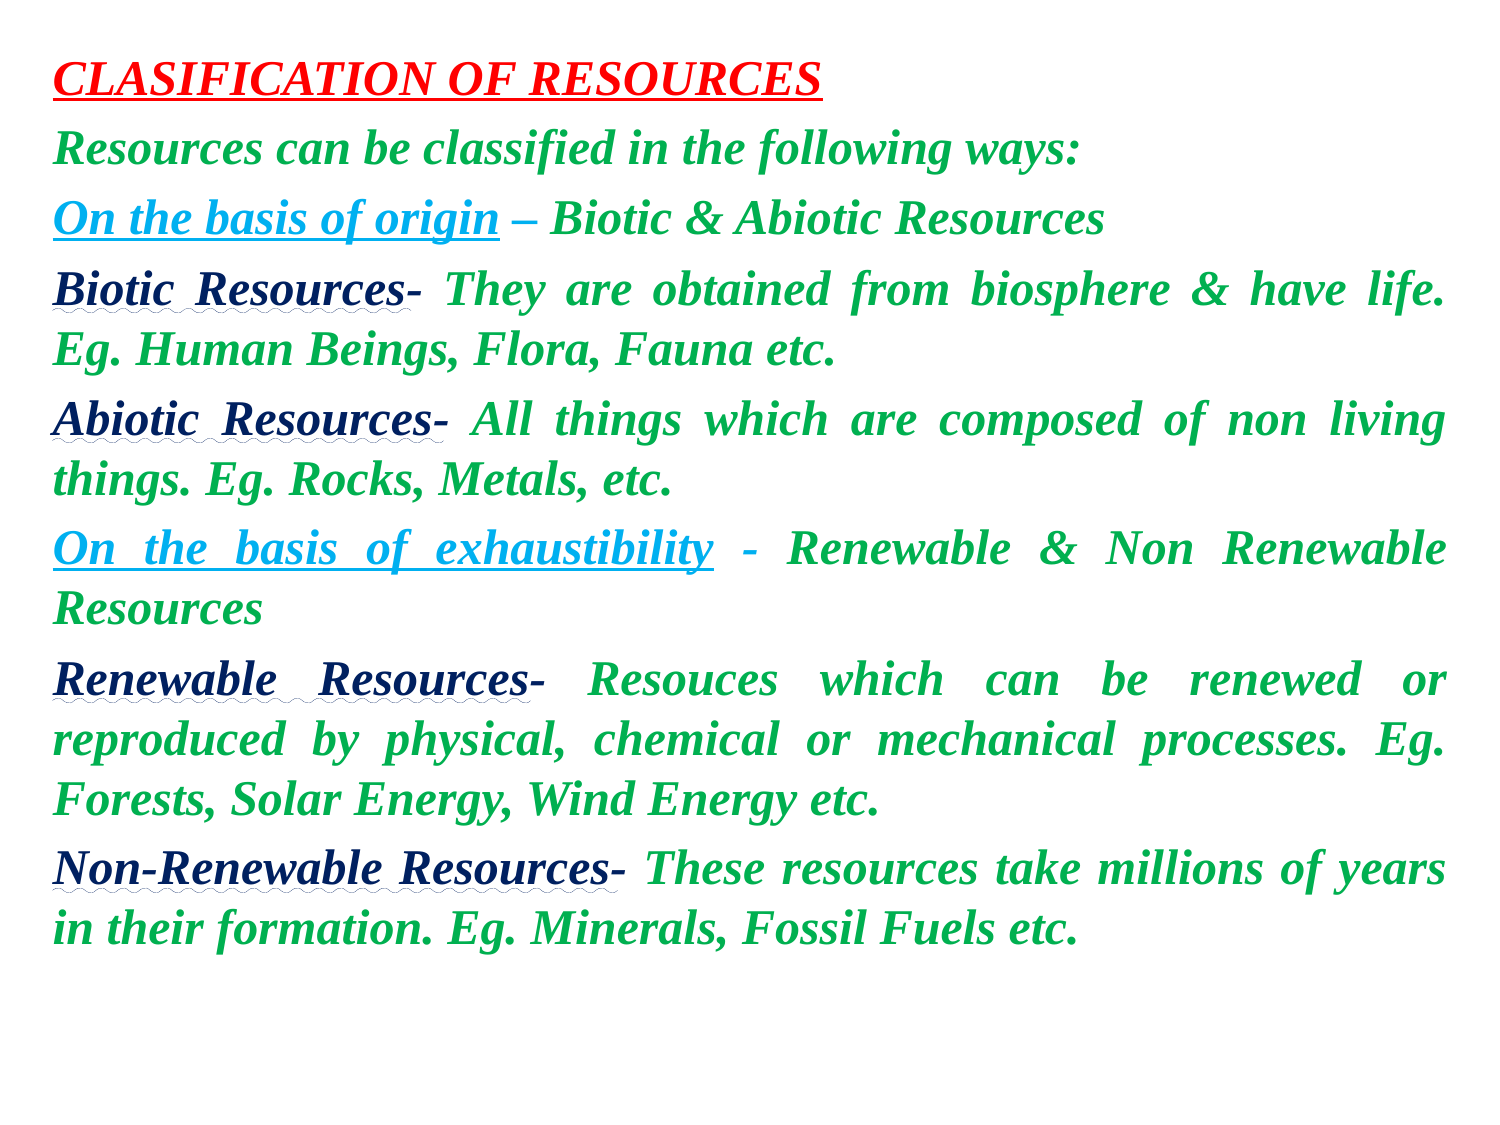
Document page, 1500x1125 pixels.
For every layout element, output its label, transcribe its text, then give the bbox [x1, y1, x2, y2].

list CLASIFICATION OF RESOURCES Resources can be classified in the following ways: On the basis of origin – Biotic & Abiotic Resources Biotic Resources- They are obtained from biosphere & have life. Eg. Human Beings, Flora, Fauna etc. Abiotic Resources- All things which are composed of non living things. Eg. Rocks, Metals, etc. On the basis of exhaustibility - Renewable & Non Renewable Resources Renewable Resources- Resouces which can be renewed or reproduced by physical, chemical or mechanical processes. Eg. Forests, Solar Energy, Wind Energy etc. Non-Renewable Resources- These resources take millions of years in their formation. Eg. Minerals, Fossil Fuels etc. [37, 37, 1463, 1100]
